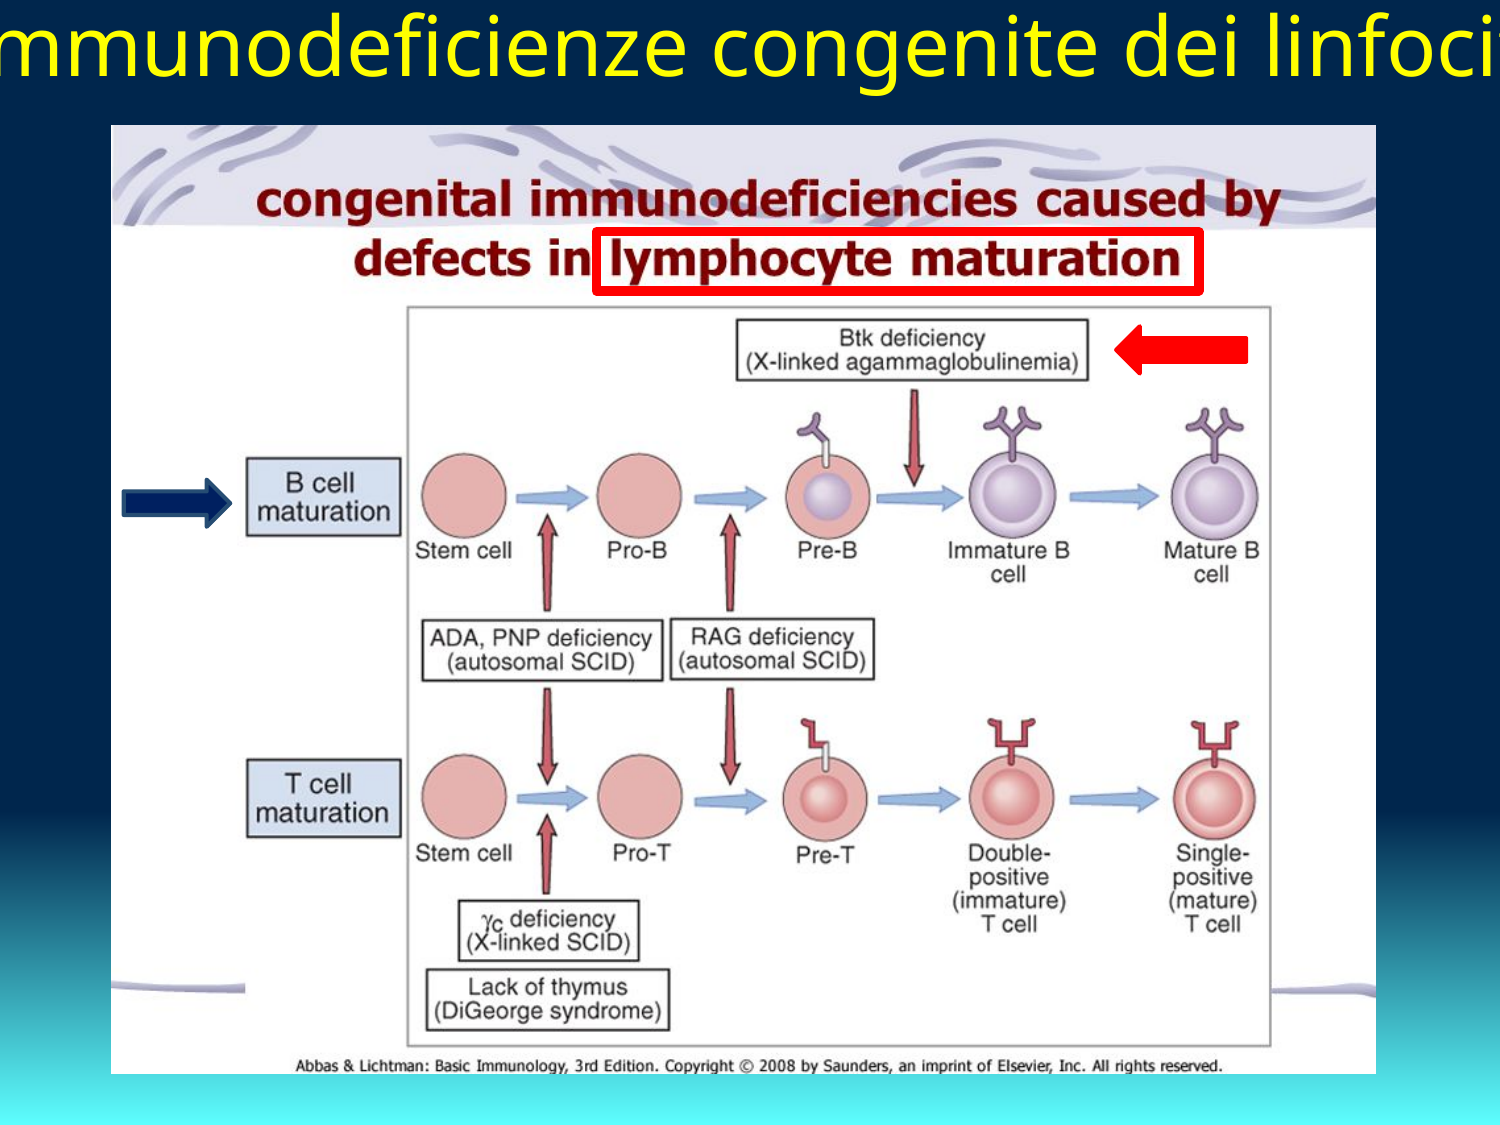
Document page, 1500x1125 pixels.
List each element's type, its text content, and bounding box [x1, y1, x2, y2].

text_box Immunodeficienze congenite dei linfociti [0, 0, 1500, 101]
picture [111, 125, 1377, 1074]
